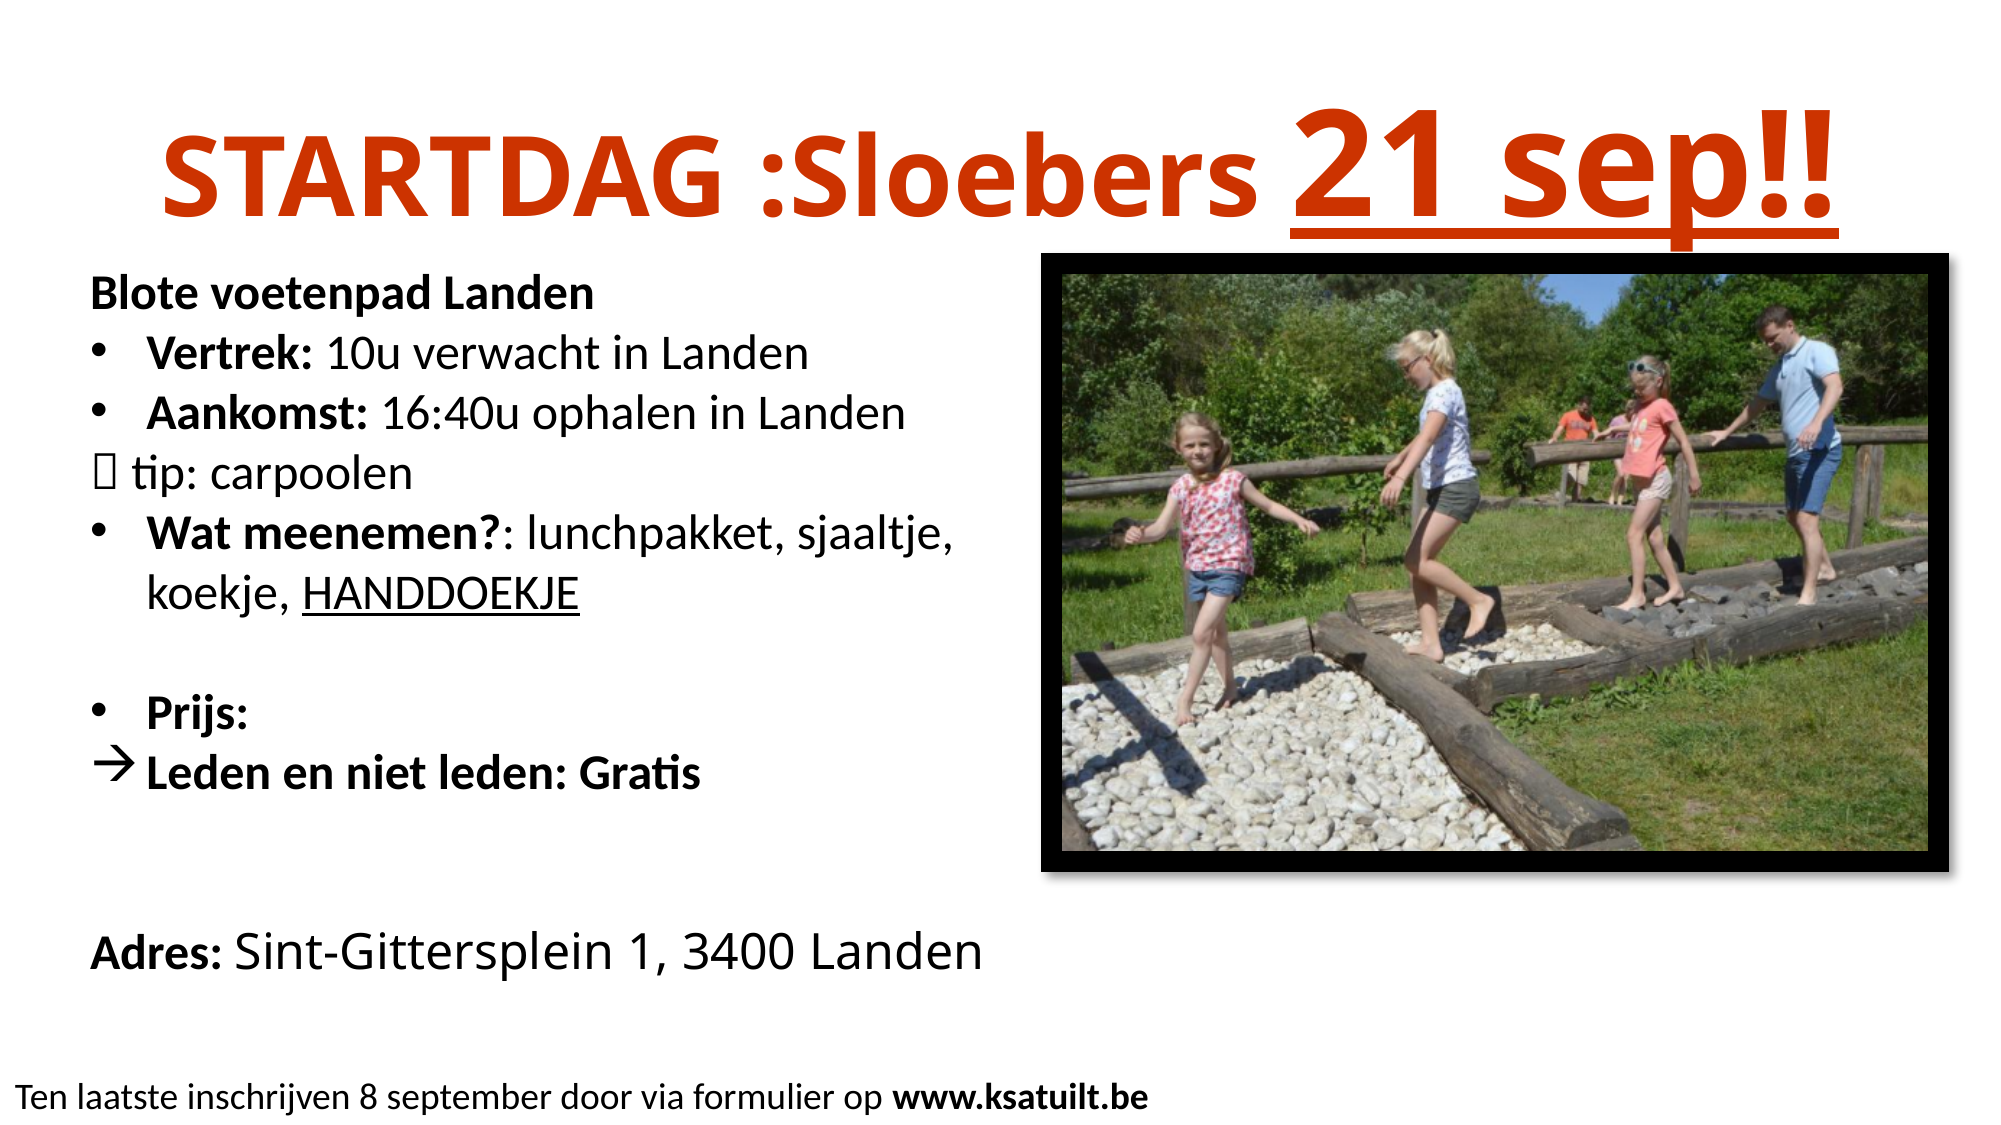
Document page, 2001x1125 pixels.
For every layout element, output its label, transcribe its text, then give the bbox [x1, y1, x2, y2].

picture [1062, 273, 1929, 852]
text_box Blote voetenpad Landen Vertrek: 10u verwacht in Landen Aankomst: 16:40u ophalen in Landen  tip: carpoolen Wat meenemen?: lunchpakket, sjaaltje, koekje, HANDDOEKJE Prijs: Leden en niet leden: Gratis Adres: Sint-Gittersplein 1, 3400 Landen [75, 251, 1041, 987]
text_box Ten laatste inschrijven 8 september door via formulier op www.ksatuilt.be [0, 1064, 1387, 1125]
title STARTDAG :Sloebers 21 sep!! [137, 59, 1863, 253]
